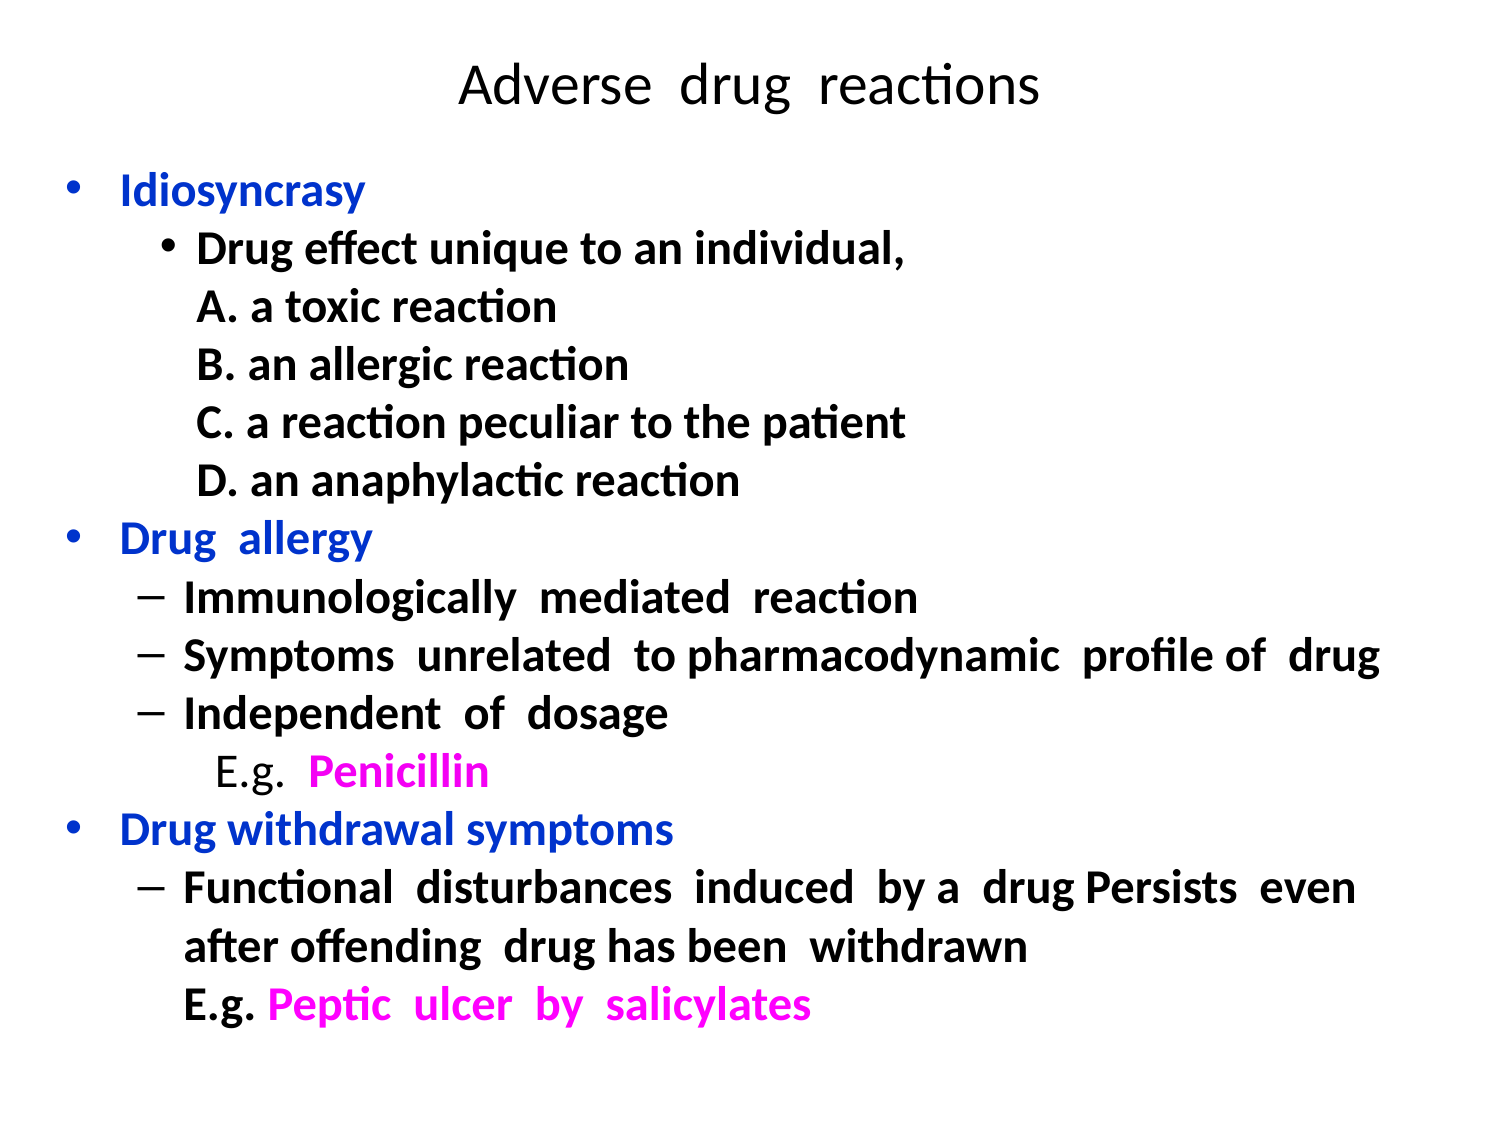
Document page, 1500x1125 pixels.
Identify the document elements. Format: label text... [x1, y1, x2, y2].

title Adverse drug reactions [75, 37, 1425, 125]
list Idiosyncrasy Drug effect unique to an individual, A. a toxic reaction B. an allergic reaction C. a reaction peculiar to the patient D. an anaphylactic reaction Drug allergy Immunologically mediated reaction Symptoms unrelated to pharmacodynamic profile of drug Independent of dosage E.g. Penicillin Drug withdrawal symptoms Functional disturbances induced by a drug Persists even after offending drug has been withdrawn E.g. Peptic ulcer by salicylates [50, 149, 1438, 1088]
